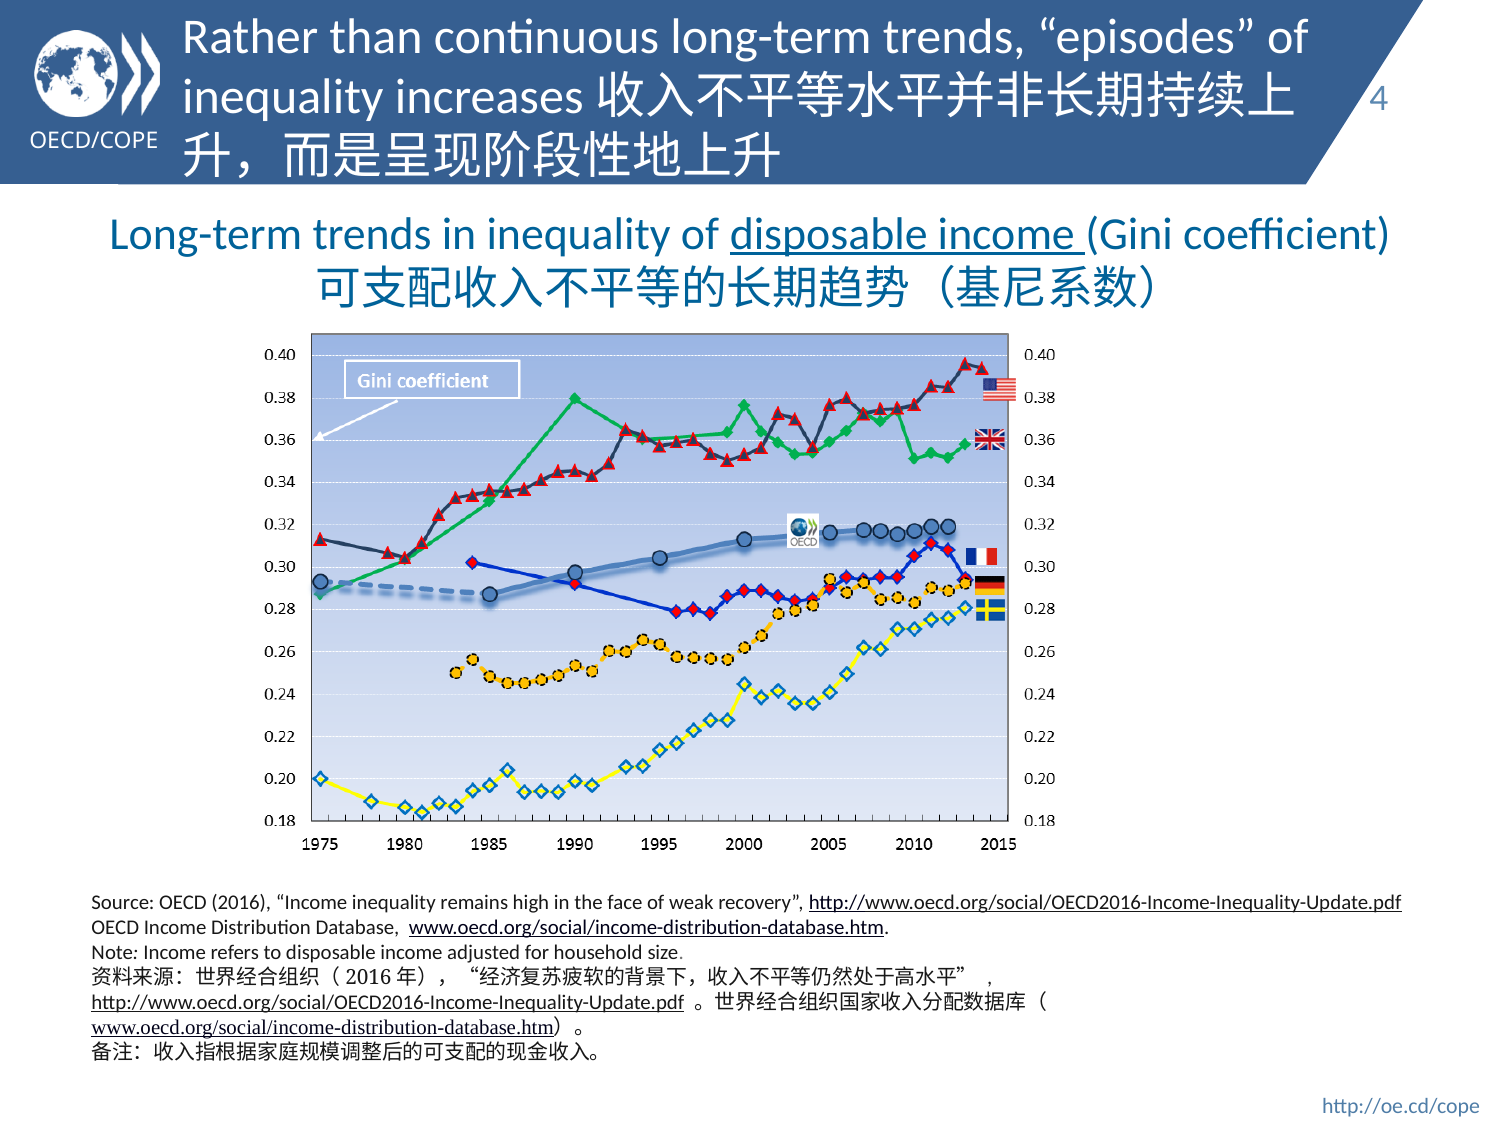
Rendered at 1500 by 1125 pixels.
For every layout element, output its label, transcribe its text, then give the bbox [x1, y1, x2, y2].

title Rather than continuous long-term trends, “episodes” of inequality increases收入不平等水平并非长期持续上升，而是呈现阶段性地上升 [167, 2, 1337, 185]
picture [34, 30, 160, 117]
text_box Long-term trends in inequality of disposable income (Gini coefficient) 可支配收入不平等的长期趋势（基尼系数） [23, 196, 1477, 321]
text_box Source: OECD (2016), “Income inequality remains high in the face of weak recovery”, http://www.oecd.org/social/OECD2016-Income-Inequality-Update.pdf OECD Income Distribution Database, www.oecd.org/social/income-distribution-database.htm. Note: Income refers to disposable income adjusted for household size. 资料来源：世界经合组织（2016年），“经济复苏疲软的背景下，收入不平等仍然处于高水平” , http://www.oecd.org/social/OECD2016-Income-Inequality-Update.pdf 。世界经合组织国家收入分配数据库（www.oecd.org/social/income-distribution-database.htm）。 备注：收入指根据家庭规模调整后的可支配的现金收入。 [76, 881, 1424, 1072]
picture [257, 316, 1060, 865]
